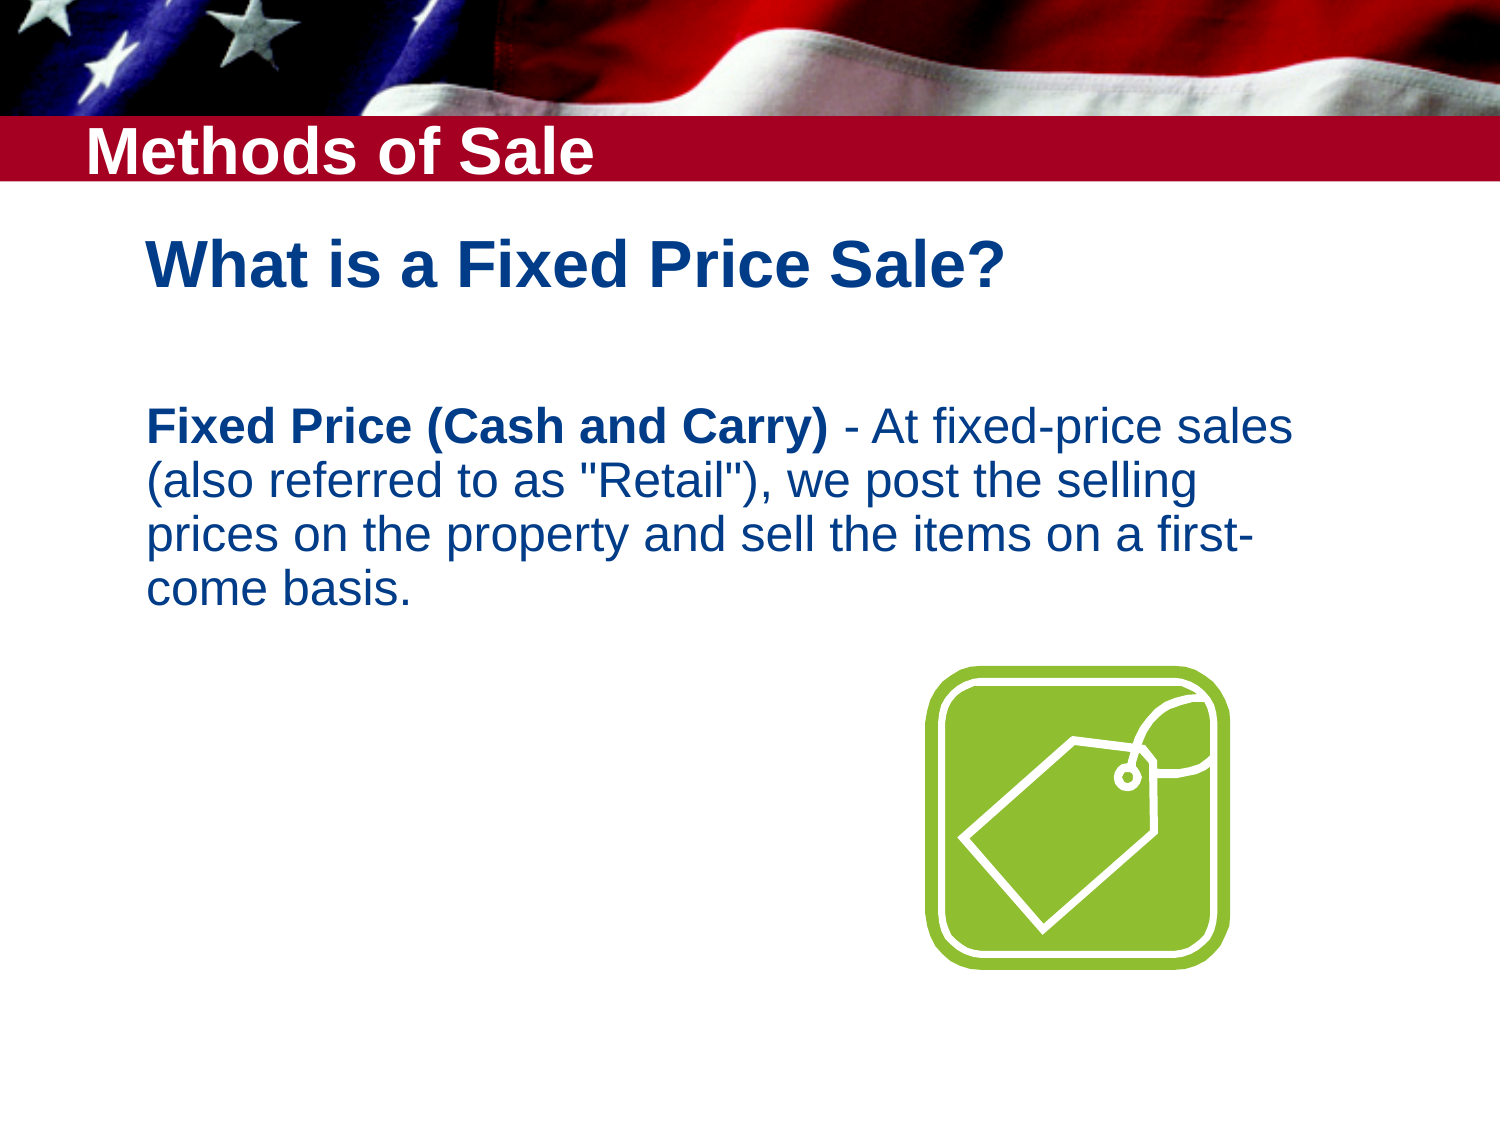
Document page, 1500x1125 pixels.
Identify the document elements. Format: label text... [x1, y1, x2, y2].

picture [922, 663, 1233, 973]
title What is a Fixed Price Sale? [130, 212, 1406, 309]
text_box Methods of Sale [70, 100, 1108, 196]
list Fixed Price (Cash and Carry) - At fixed-price sales (also referred to as "Retail"), we post the selling prices on the property and sell the items on a first-come basis. [74, 392, 1350, 701]
picture [0, 0, 1500, 116]
